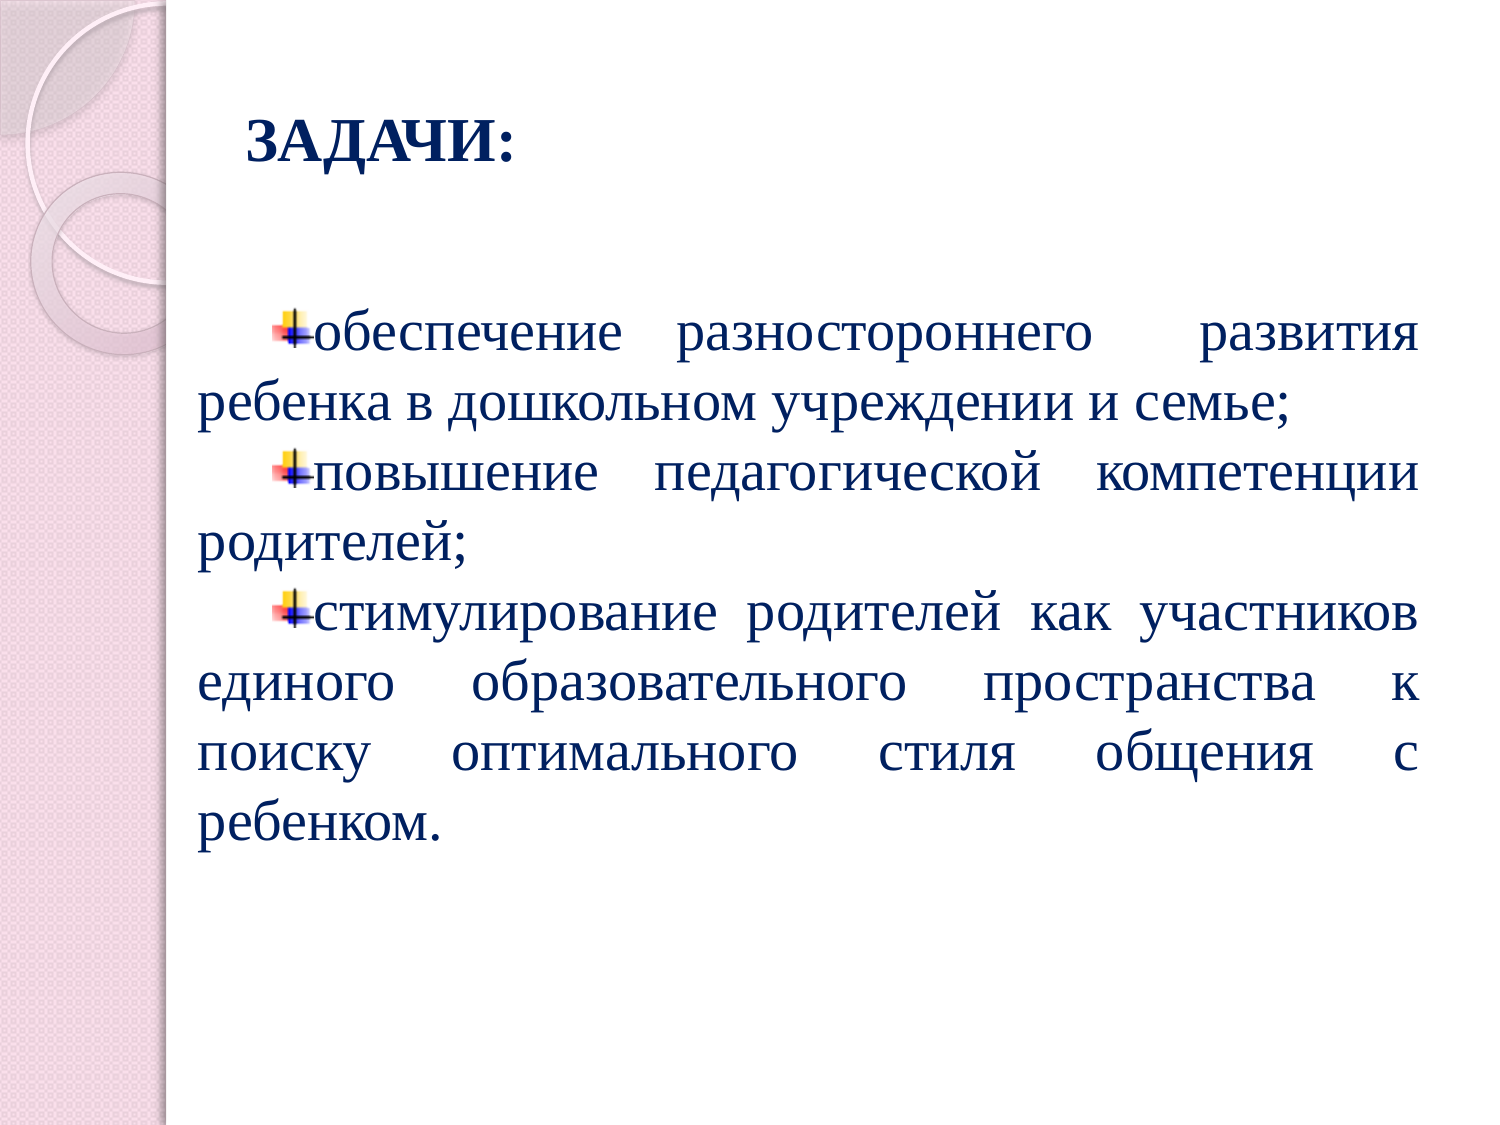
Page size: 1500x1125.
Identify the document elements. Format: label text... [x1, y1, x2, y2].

title ЗАДАЧИ: [230, 42, 1461, 231]
picture [272, 586, 314, 628]
picture [272, 446, 314, 488]
text_box обеспечение разностороннего развития ребенка в дошкольном учреждении и семье; повышение педагогической компетенции родителей; стимулирование родителей как участников единого образовательного пространства к поиску оптимального стиля общения с ребенком. [182, 284, 1435, 930]
picture [272, 306, 314, 348]
